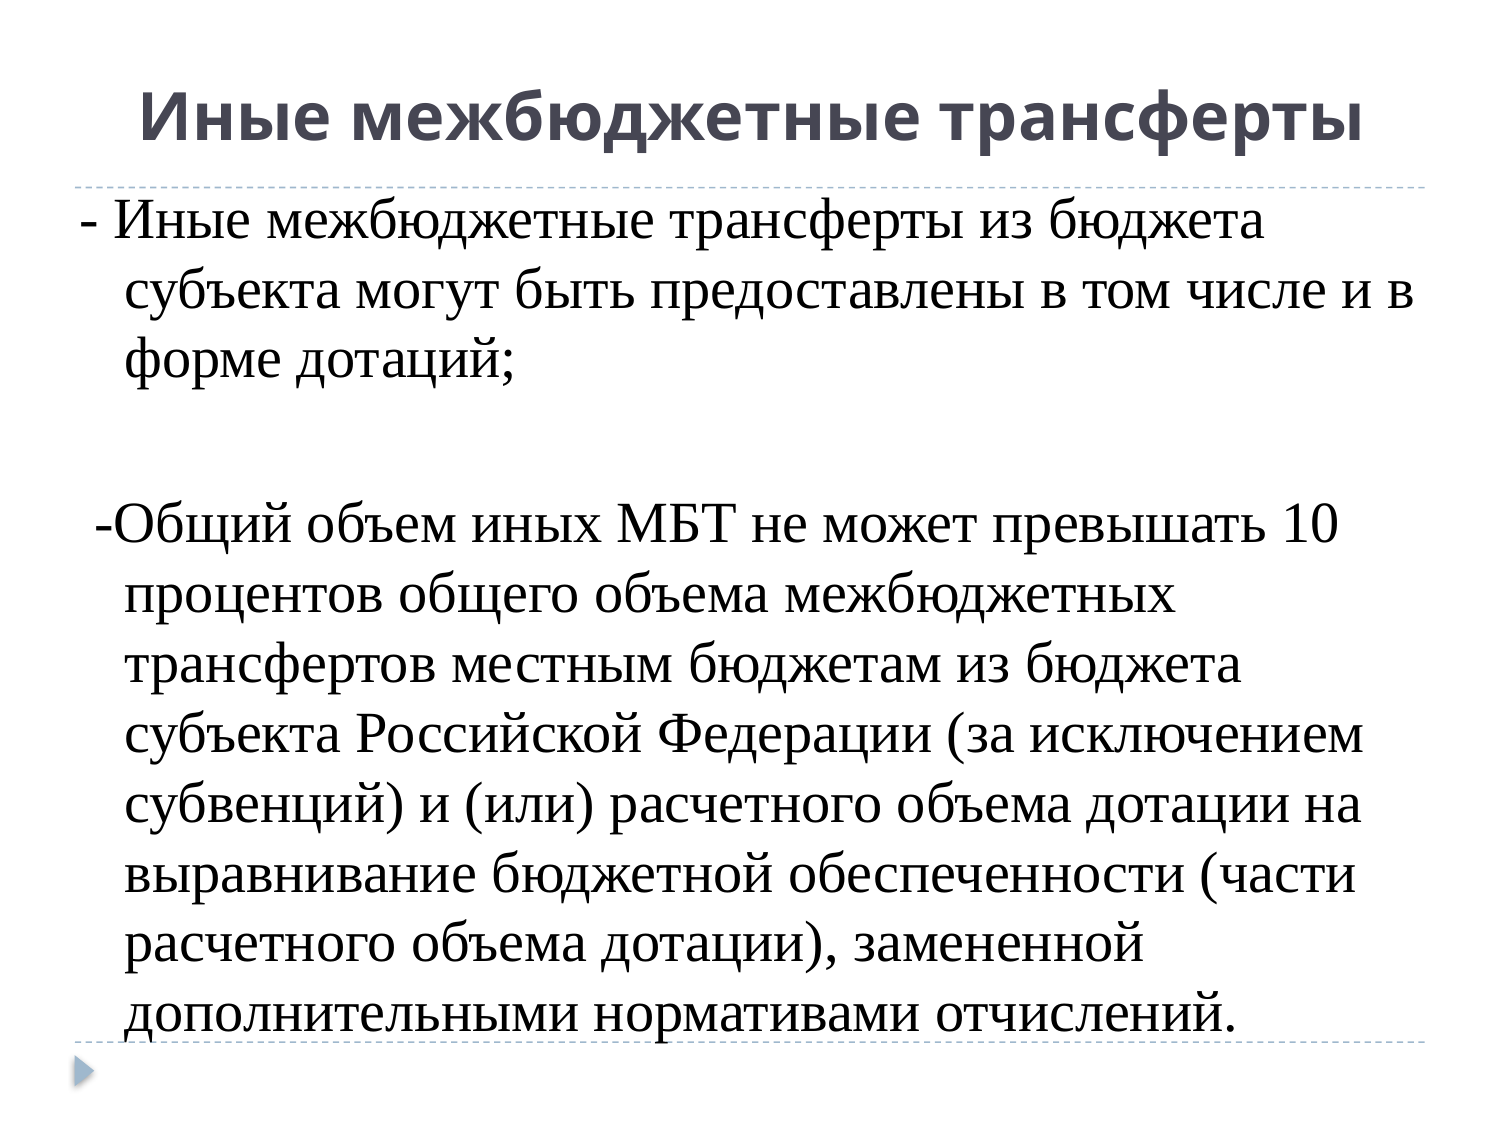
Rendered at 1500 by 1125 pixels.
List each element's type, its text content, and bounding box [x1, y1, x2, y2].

list - Иные межбюджетные трансферты из бюджета субъекта могут быть предоставлены в том числе и в форме дотаций; -Общий объем иных МБТ не может превышать 10 процентов общего объема межбюджетных трансфертов местным бюджетам из бюджета субъекта Российской Федерации (за исключением субвенций) и (или) расчетного объема дотации на выравнивание бюджетной обеспеченности (части расчетного объема дотации), замененной дополнительными нормативами отчислений. [64, 172, 1471, 1071]
title Иные межбюджетные трансферты [76, 42, 1427, 161]
